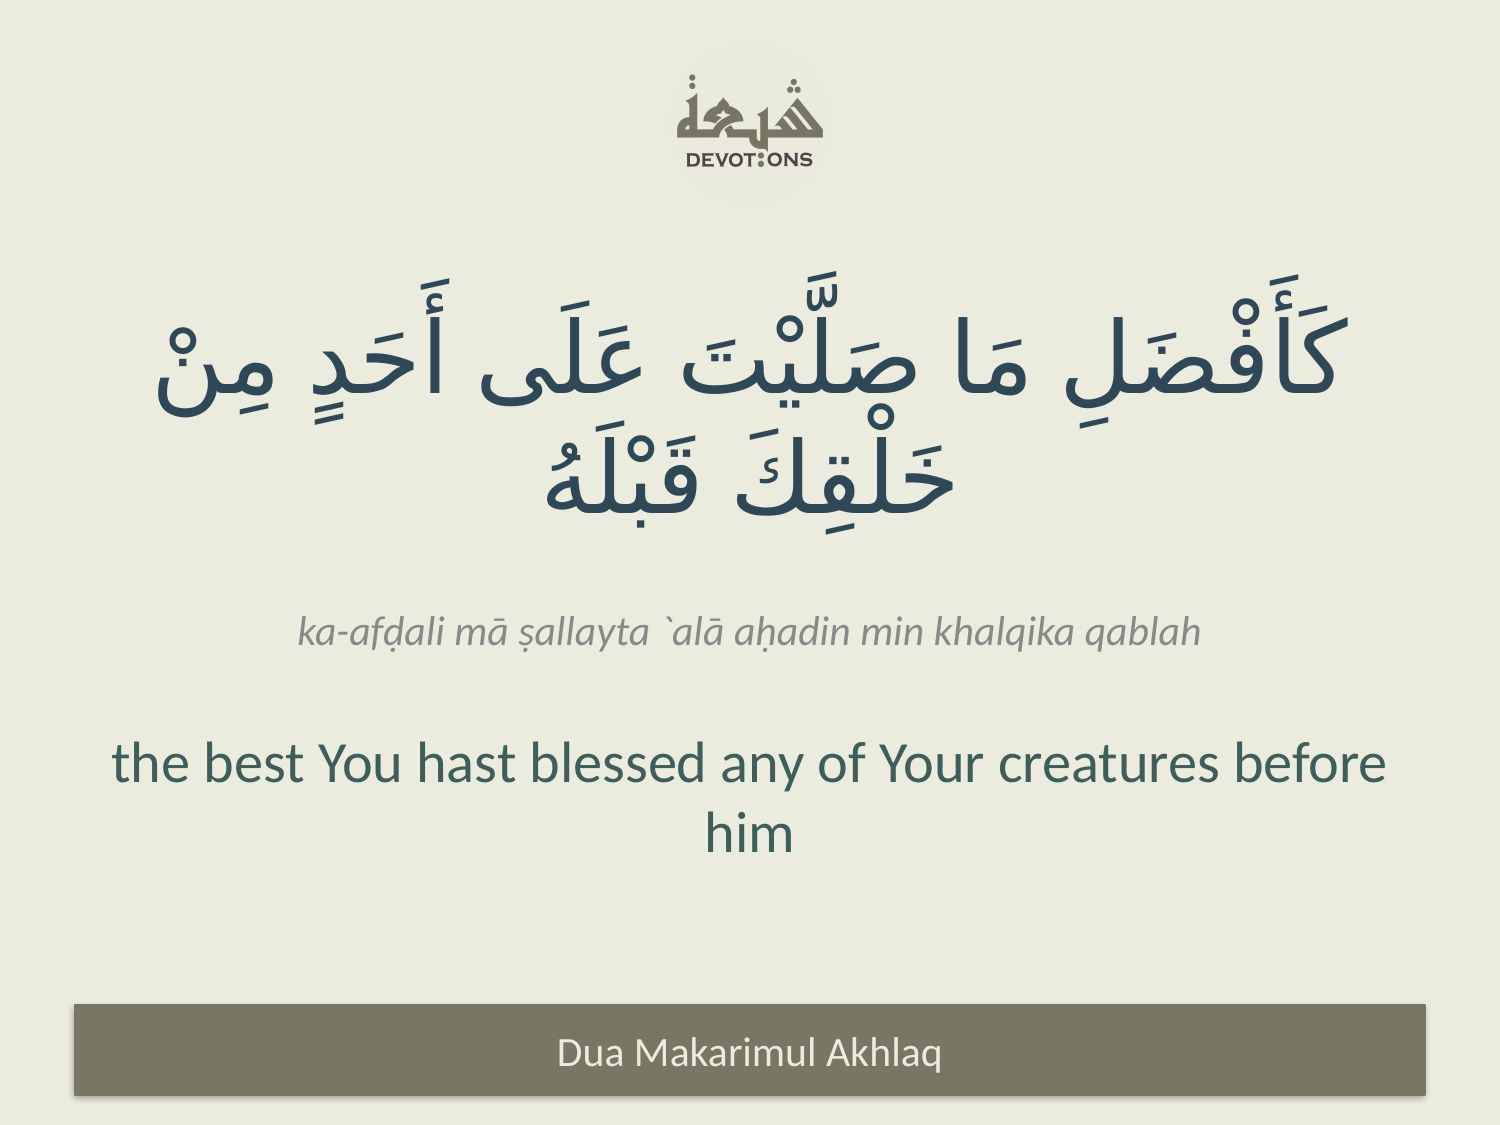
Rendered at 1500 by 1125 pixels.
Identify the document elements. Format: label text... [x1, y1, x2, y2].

text_box Dua Makarimul Akhlaq [541, 1017, 958, 1083]
picture [656, 29, 844, 218]
text_box [74, 1004, 1426, 1096]
text_box كَأَفْضَلِ مَا صَلَّيْتَ عَلَى أَحَدٍ مِنْ خَلْقِكَ قَبْلَهُ ka-afḍali mā ṣallayta `alā aḥadin min khalqika qablah the best You hast blessed any of Your creatures before him [74, 286, 1425, 871]
